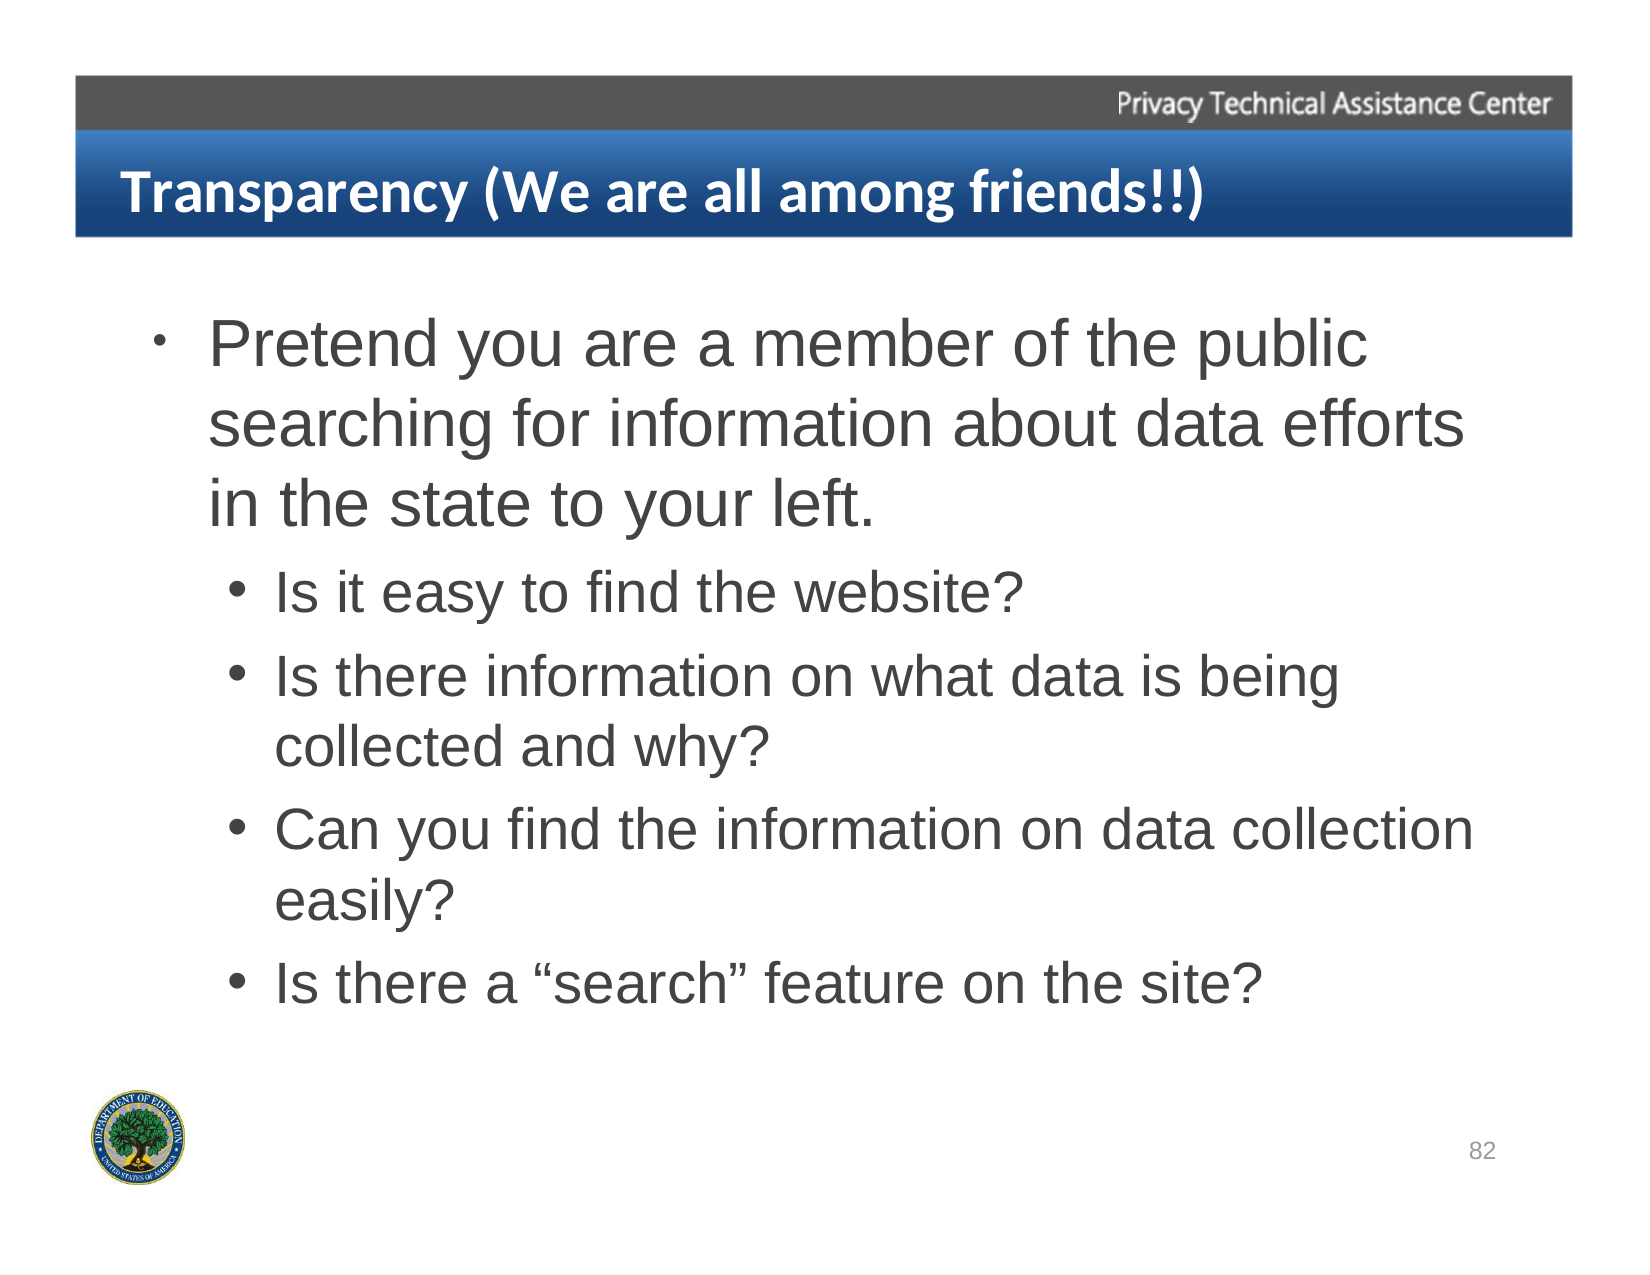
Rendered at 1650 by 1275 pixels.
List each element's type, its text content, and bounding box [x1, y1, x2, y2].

text_box [1118, 89, 1554, 123]
text_box Pretend you are a member of the public searching for information about data efforts in the state to your left. Is it easy to find the website? Is there information on what data is being collected and why? Can you find the information on data collection easily? Is there a “search” feature on the site? [150, 299, 1479, 1016]
text_box Transparency (We are all among friends!!) [118, 150, 1208, 226]
text_box [74, 75, 1575, 246]
text_box [91, 1090, 185, 1185]
text_box 82 [1466, 1134, 1499, 1165]
